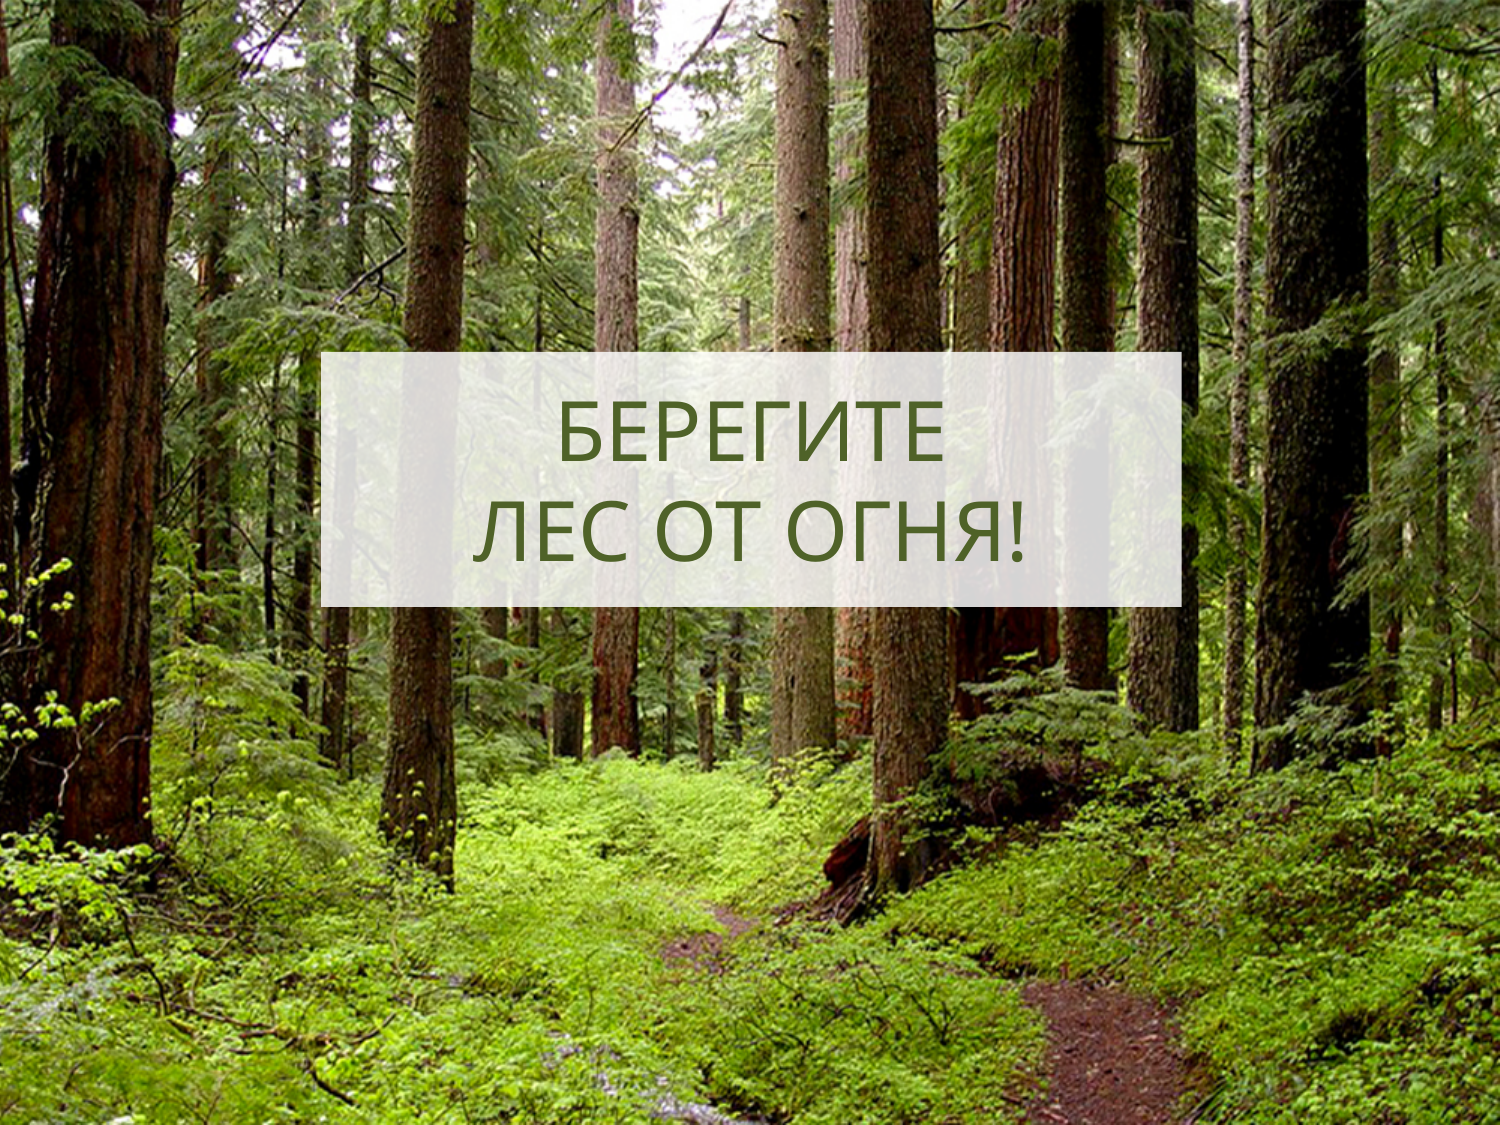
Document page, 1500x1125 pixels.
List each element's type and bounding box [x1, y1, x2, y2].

text_box [320, 351, 1182, 608]
picture [0, 0, 1500, 1125]
